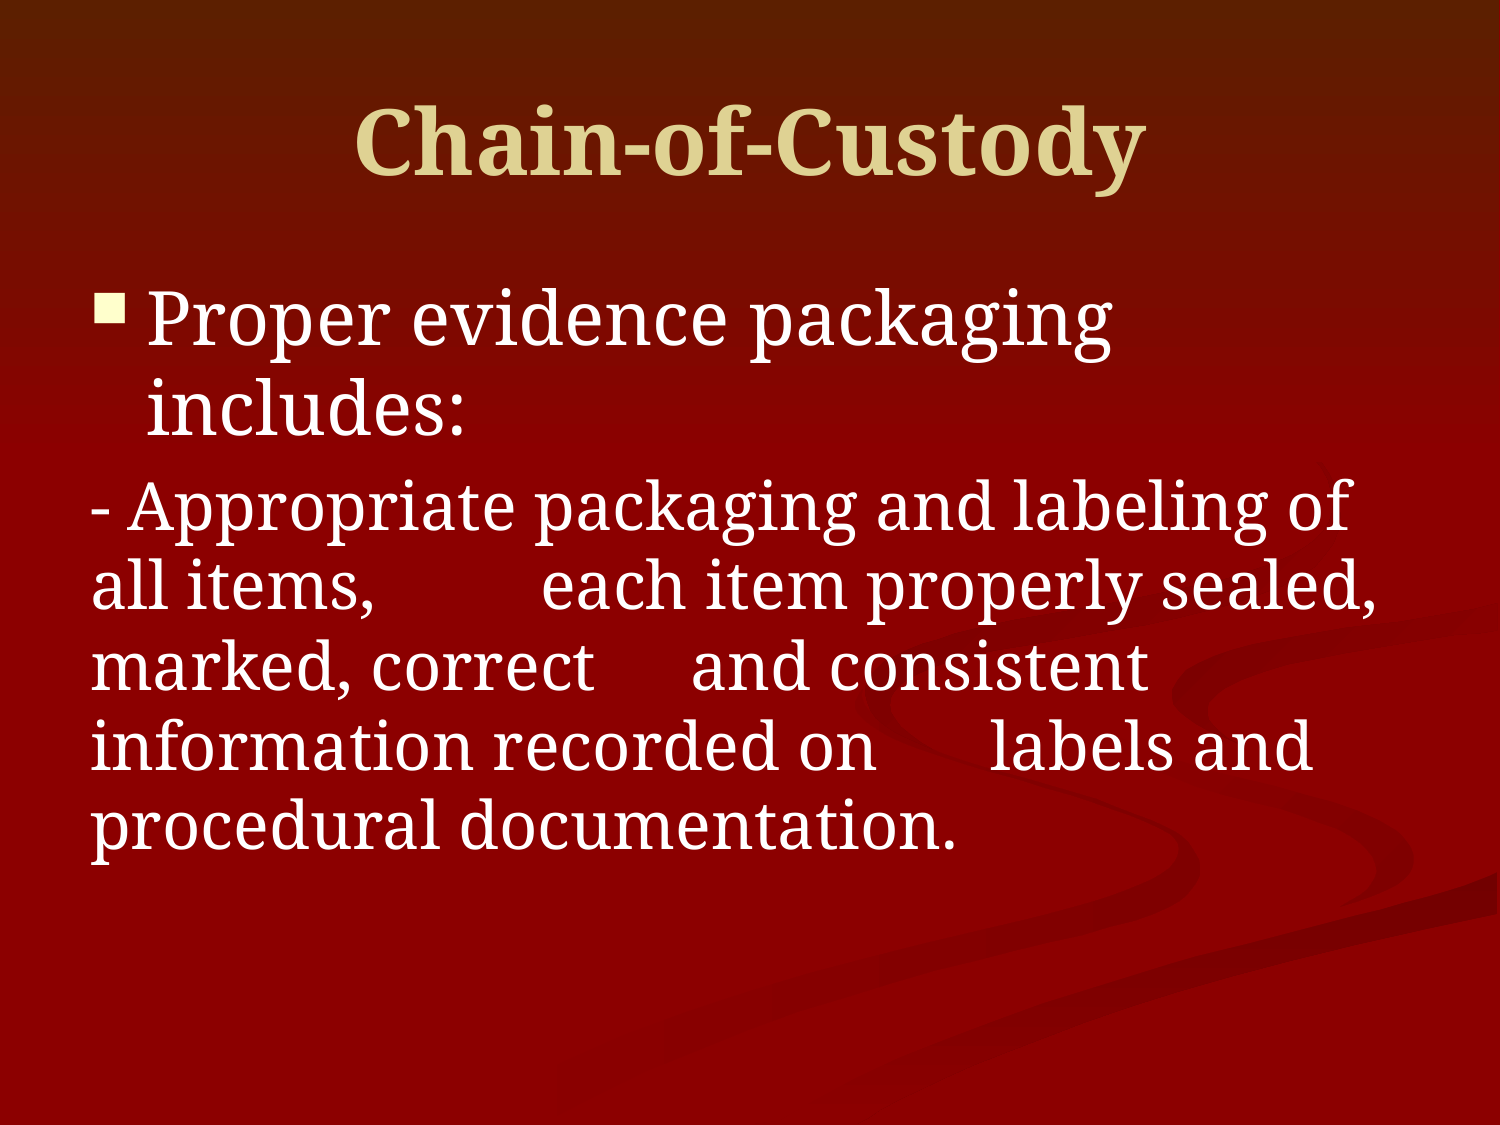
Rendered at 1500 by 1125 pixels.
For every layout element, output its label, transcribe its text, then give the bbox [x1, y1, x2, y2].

title Chain-of-Custody [75, 45, 1425, 233]
list Proper evidence packaging includes: - Appropriate packaging and labeling of all items, each item properly sealed, marked, correct and consistent information recorded on labels and procedural documentation. [75, 262, 1425, 1005]
